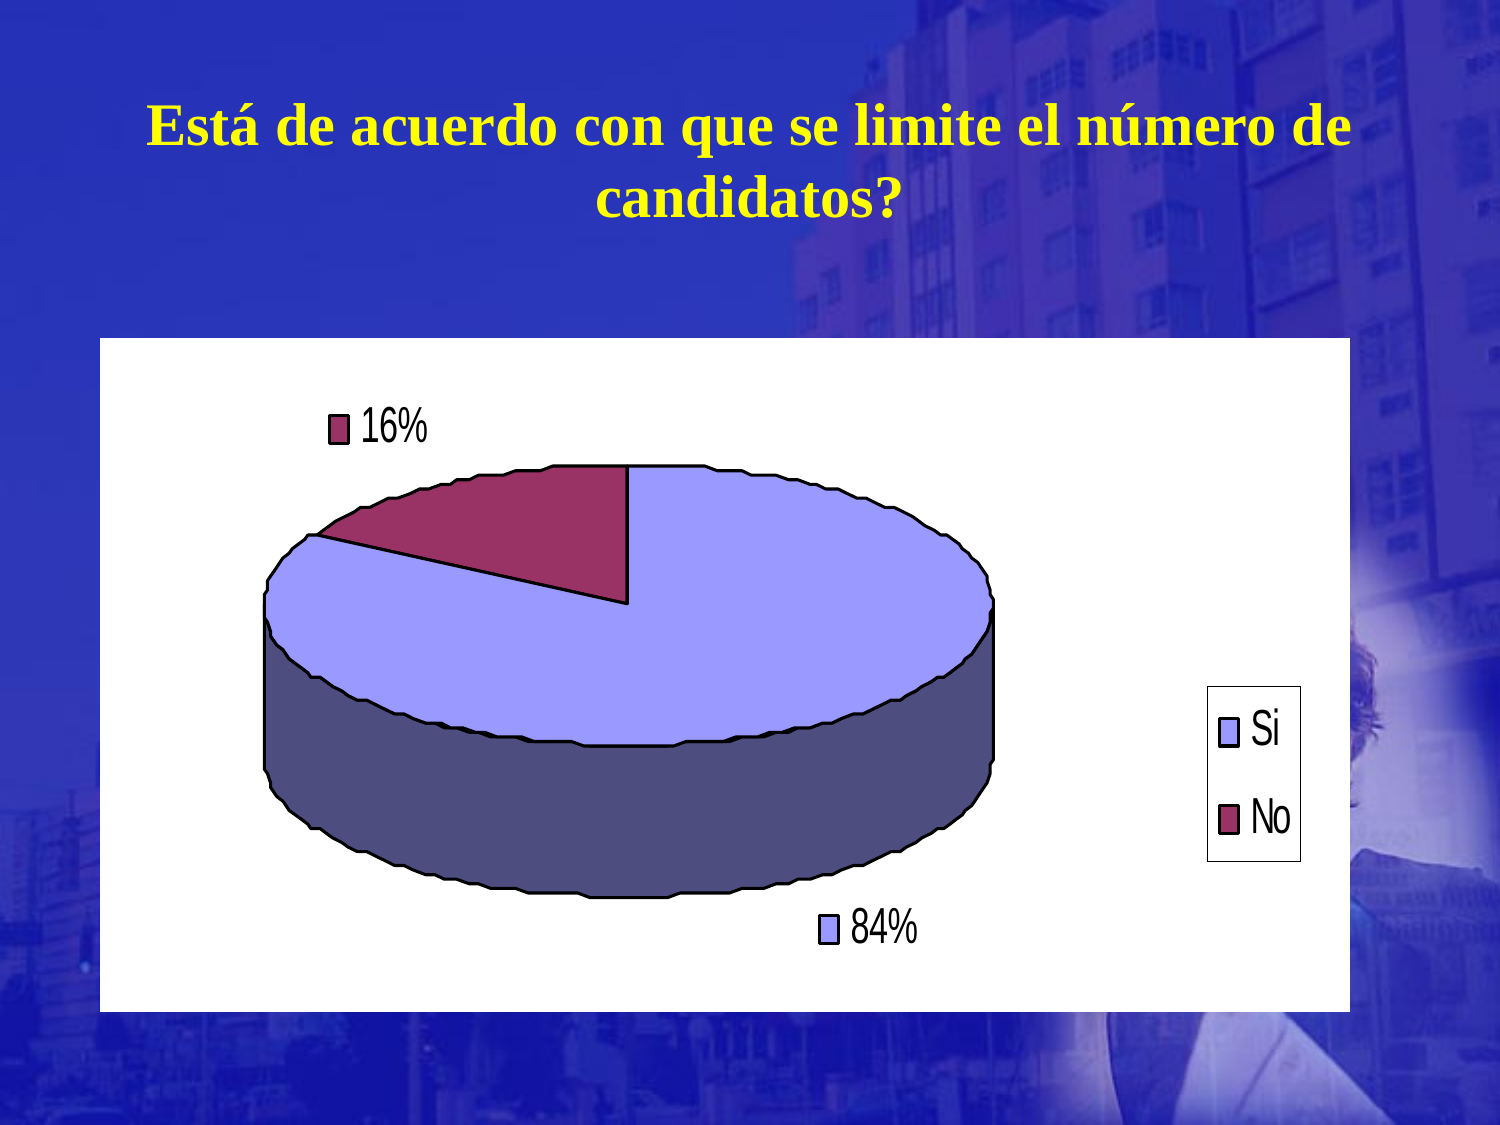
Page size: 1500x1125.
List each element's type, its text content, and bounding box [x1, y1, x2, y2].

picture [0, 0, 1500, 1125]
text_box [99, 337, 1351, 1013]
title Está de acuerdo con que se limite el número de candidatos? [112, 99, 1388, 288]
